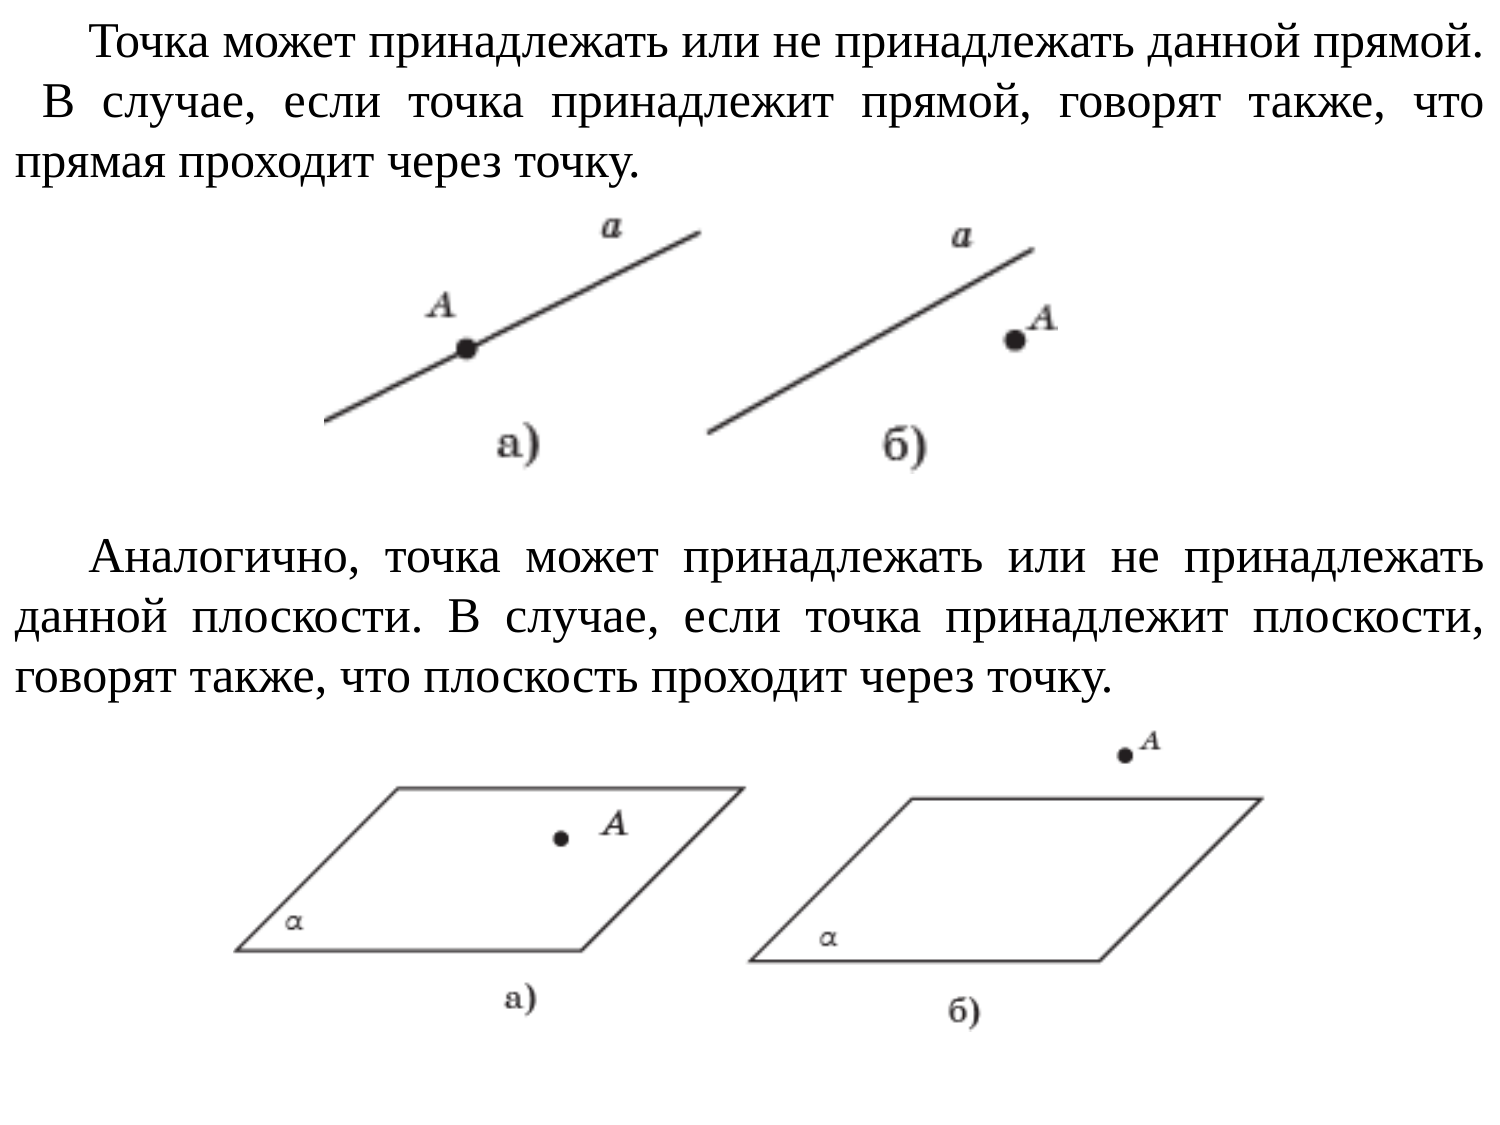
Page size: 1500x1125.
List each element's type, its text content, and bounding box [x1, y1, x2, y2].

text_box Аналогично, точка может принадлежать или не принадлежать данной плоскости. В случае, если точка принадлежит плоскости, говорят так­же, что плоскость проходит через точку. [0, 515, 1500, 711]
text_box Точка может принадлежать или не принадлежать данной прямой. В слу­чае, если точка принадлежит прямой, говорят также, что прямая проходит через точку. [0, 0, 1500, 195]
picture [324, 207, 1058, 474]
picture [232, 726, 1268, 1032]
